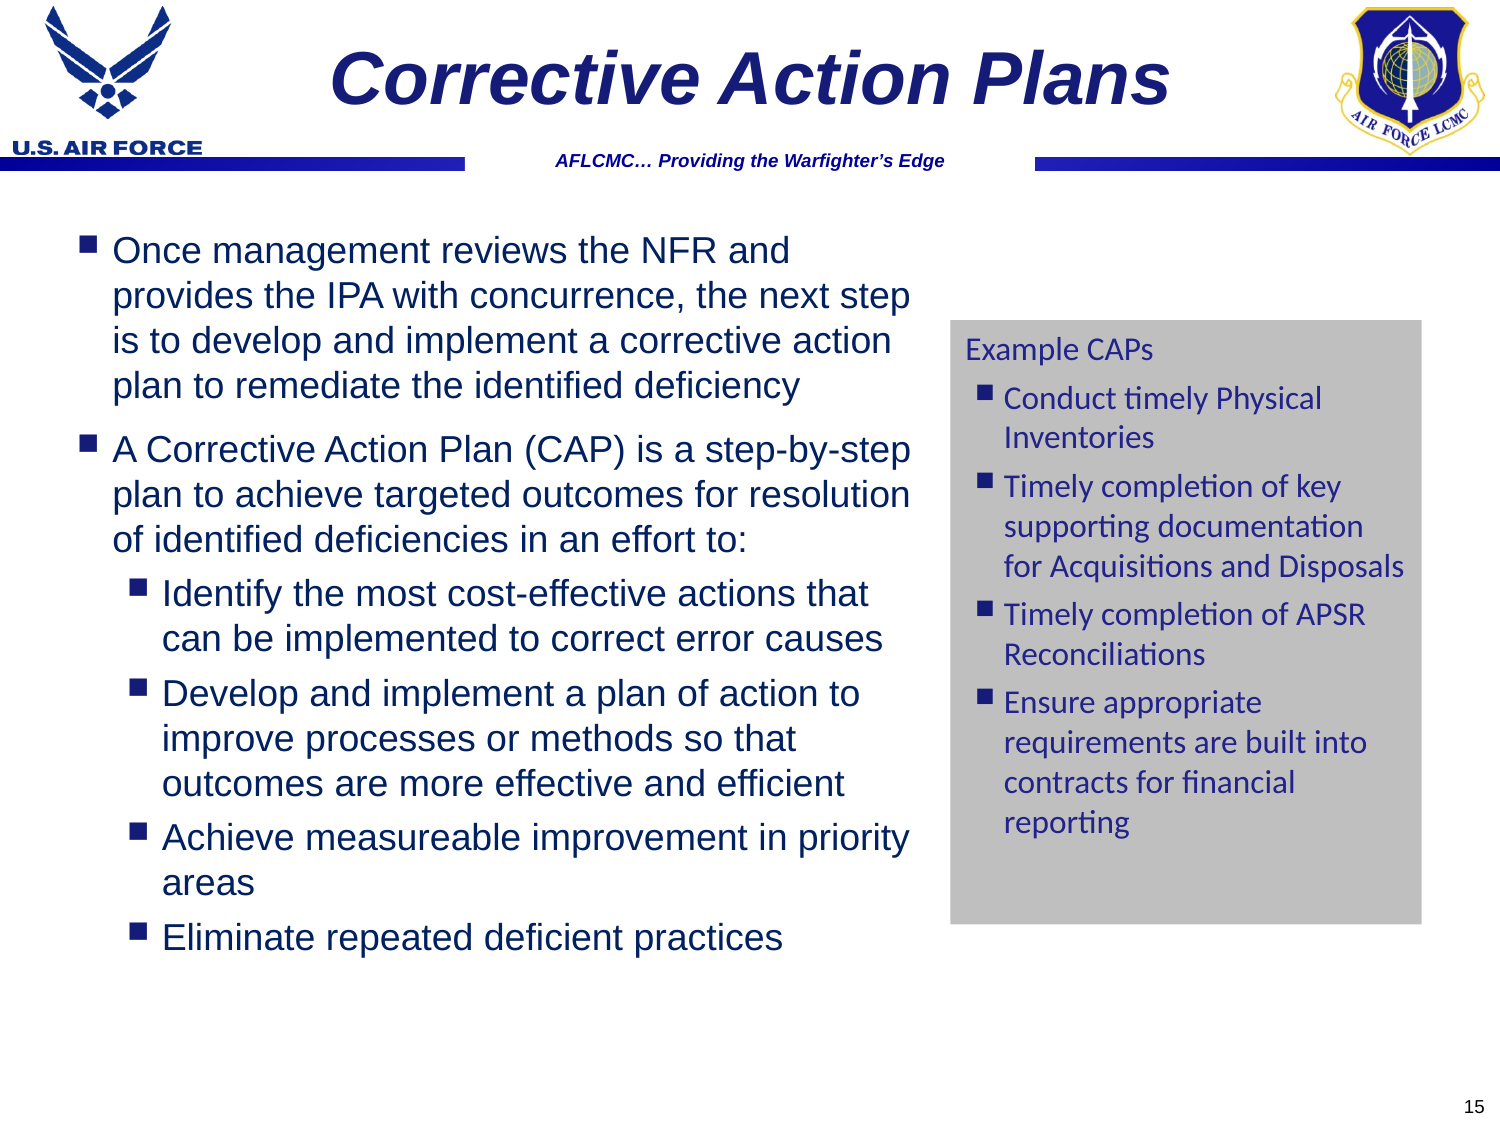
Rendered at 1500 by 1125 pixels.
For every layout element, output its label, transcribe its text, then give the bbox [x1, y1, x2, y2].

text_box Once management reviews the NFR and provides the IPA with concurrence, the next step is to develop and implement a corrective action plan to remediate the identified deficiency A Corrective Action Plan (CAP) is a step-by-step plan to achieve targeted outcomes for resolution of identified deficiencies in an effort to: Identify the most cost-effective actions that can be implemented to correct error causes Develop and implement a plan of action to improve processes or methods so that outcomes are more effective and efficient Achieve measureable improvement in priority areas Eliminate repeated deficient practices [62, 218, 951, 1052]
picture [1335, 7, 1485, 156]
slide_number 15 [1187, 1049, 1500, 1125]
picture [13, 6, 202, 155]
text_box Corrective Action Plans [69, 29, 1432, 120]
text_box Example CAPs Conduct timely Physical Inventories Timely completion of key supporting documentation for Acquisitions and Disposals Timely completion of APSR Reconciliations Ensure appropriate requirements are built into contracts for financial reporting [950, 320, 1422, 925]
